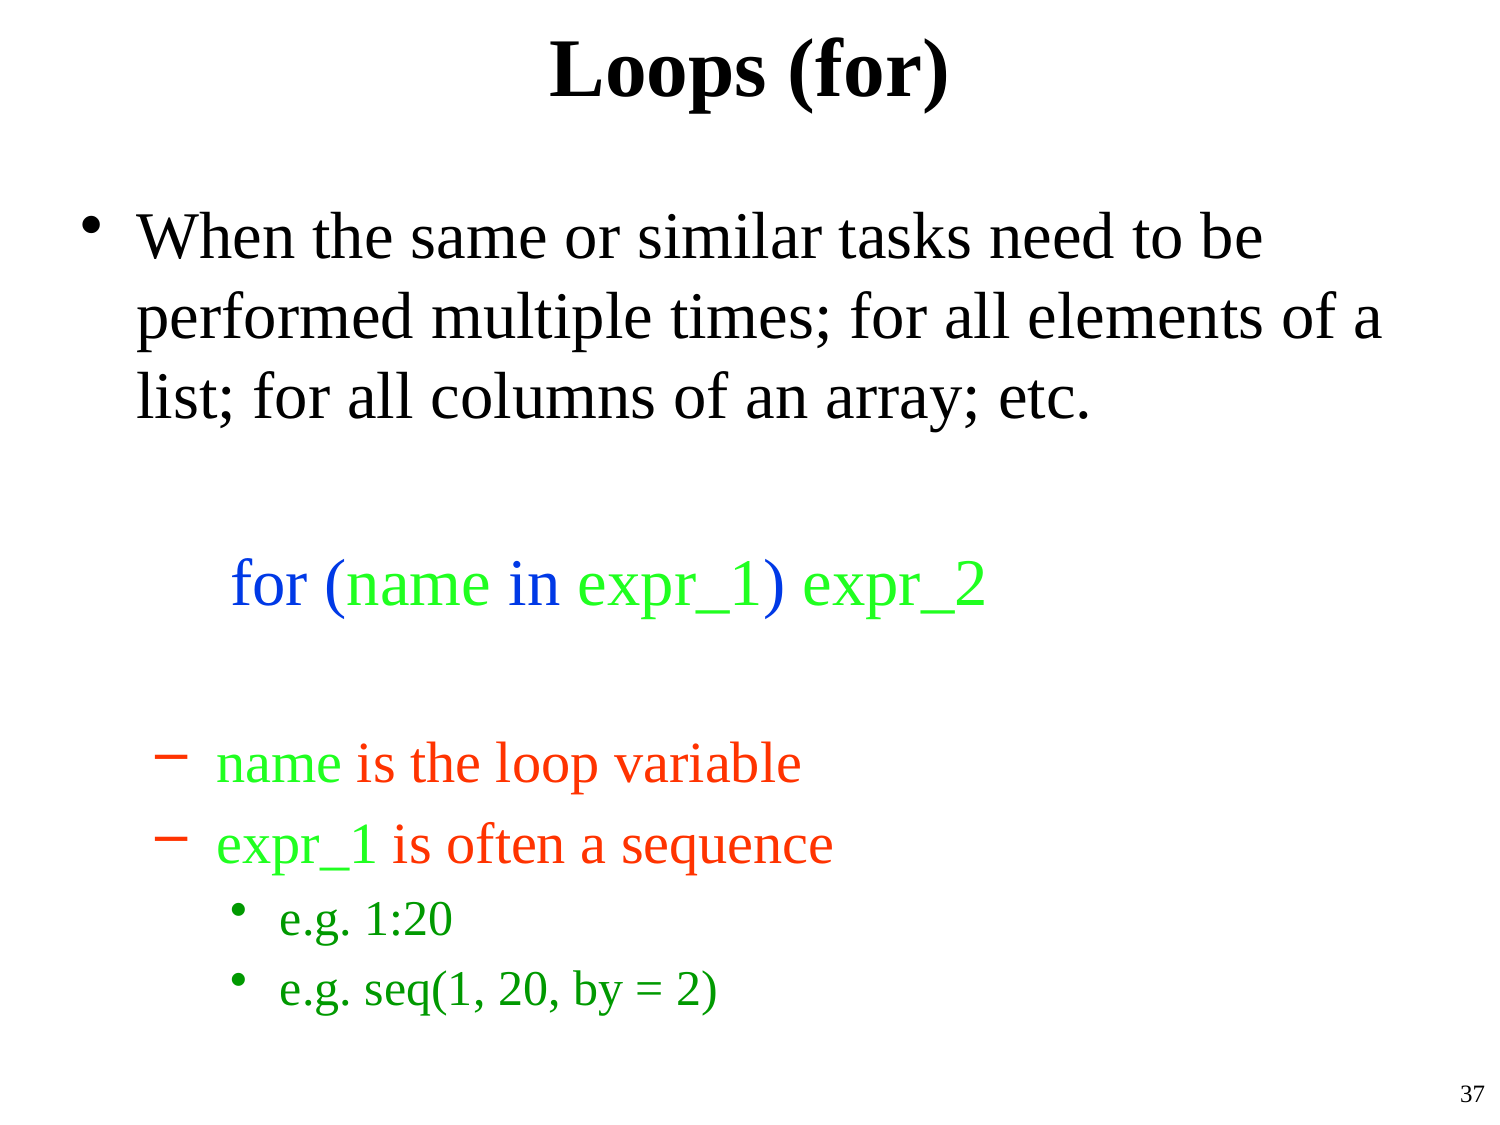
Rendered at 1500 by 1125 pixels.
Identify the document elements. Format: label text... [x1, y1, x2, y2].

slide_number 37 [1186, 1069, 1500, 1125]
list When the same or similar tasks need to be performed multiple times; for all elements of a list; for all columns of an array; etc. for (name in expr_1) expr_2 name is the loop variable expr_1 is often a sequence e.g. 1:20 e.g. seq(1, 20, by = 2) [64, 184, 1436, 1071]
title Loops (for) [0, 0, 1500, 126]
